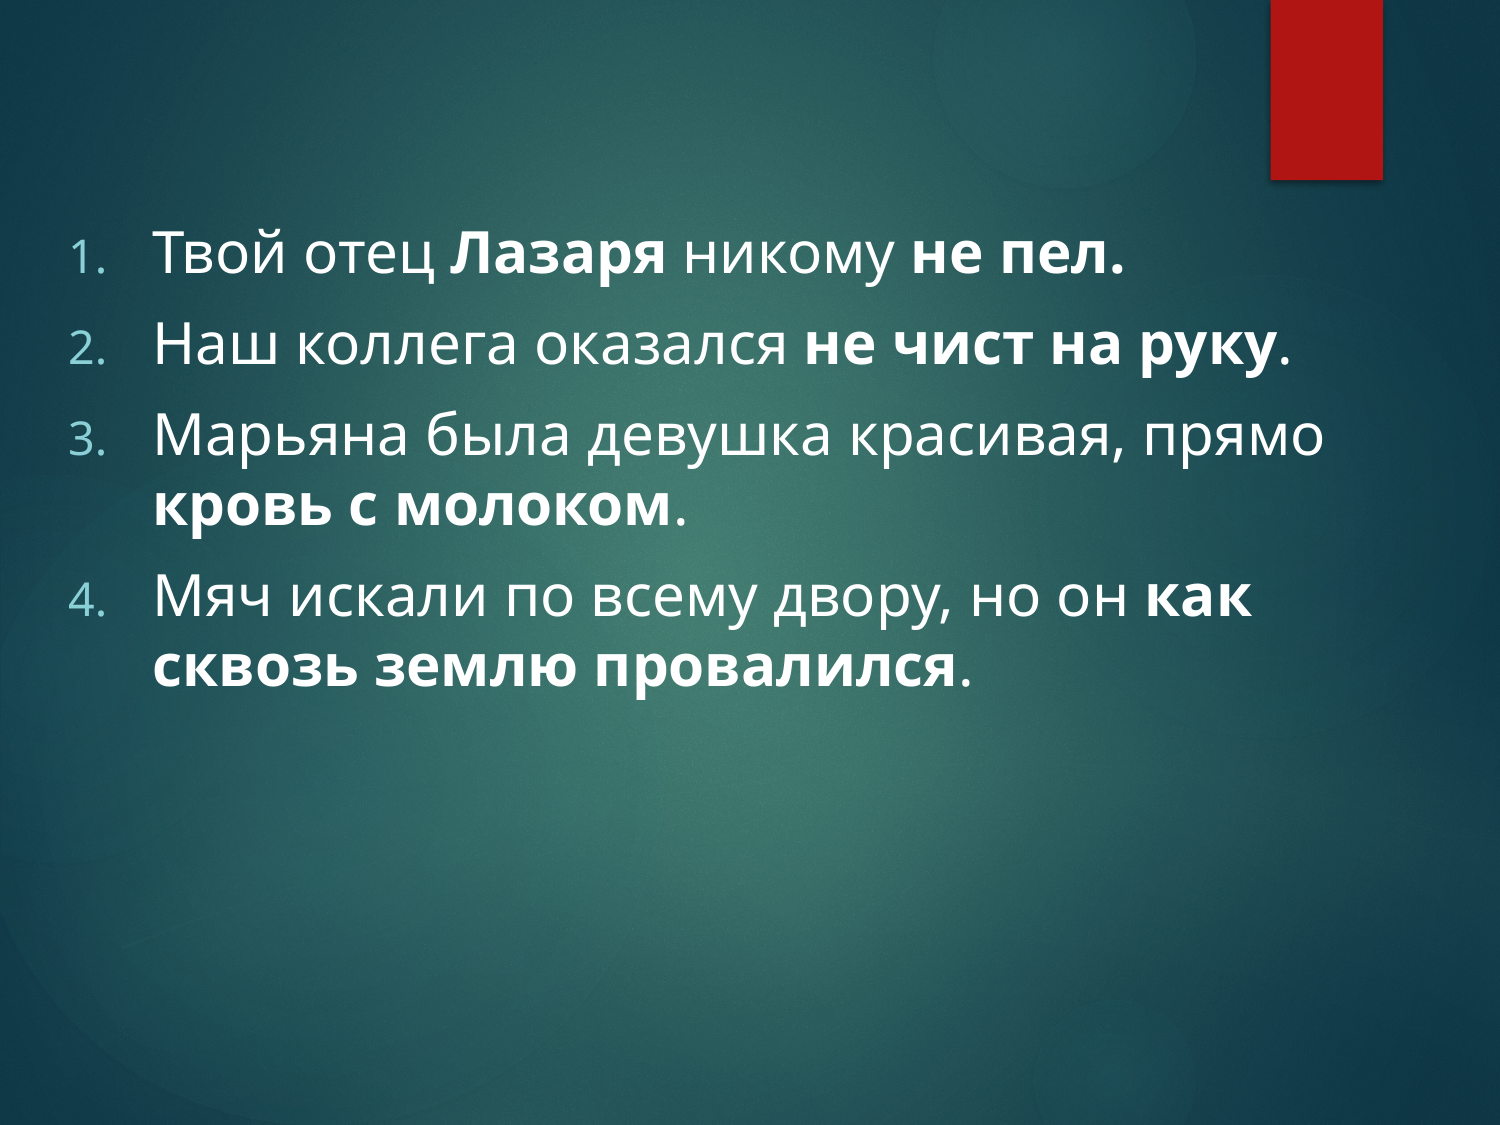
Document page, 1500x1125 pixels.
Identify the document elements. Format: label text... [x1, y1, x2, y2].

list Твой отец Лазаря никому не пел. Наш коллега оказался не чист на руку. Марьяна была девушка красивая, прямо кровь с молоком. Мяч искали по всему двору, но он как сквозь землю провалился. [53, 208, 1447, 1025]
